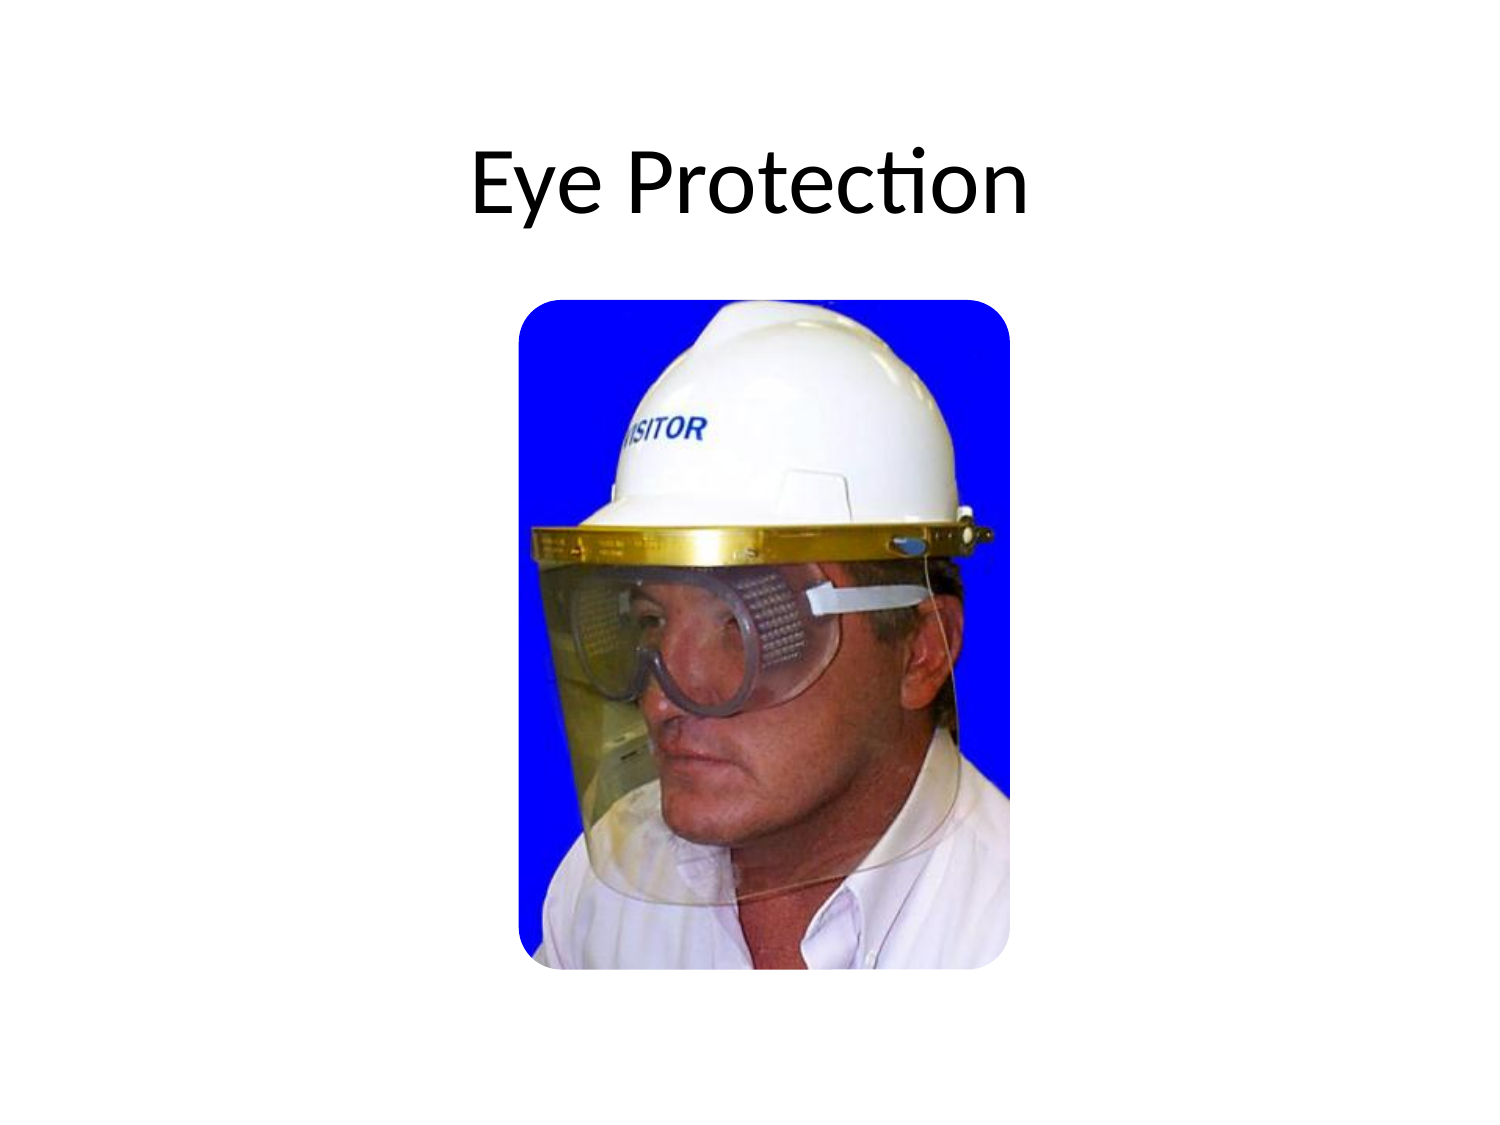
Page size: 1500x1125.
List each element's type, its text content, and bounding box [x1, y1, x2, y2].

title Eye Protection [112, 81, 1388, 269]
picture [518, 299, 1011, 970]
